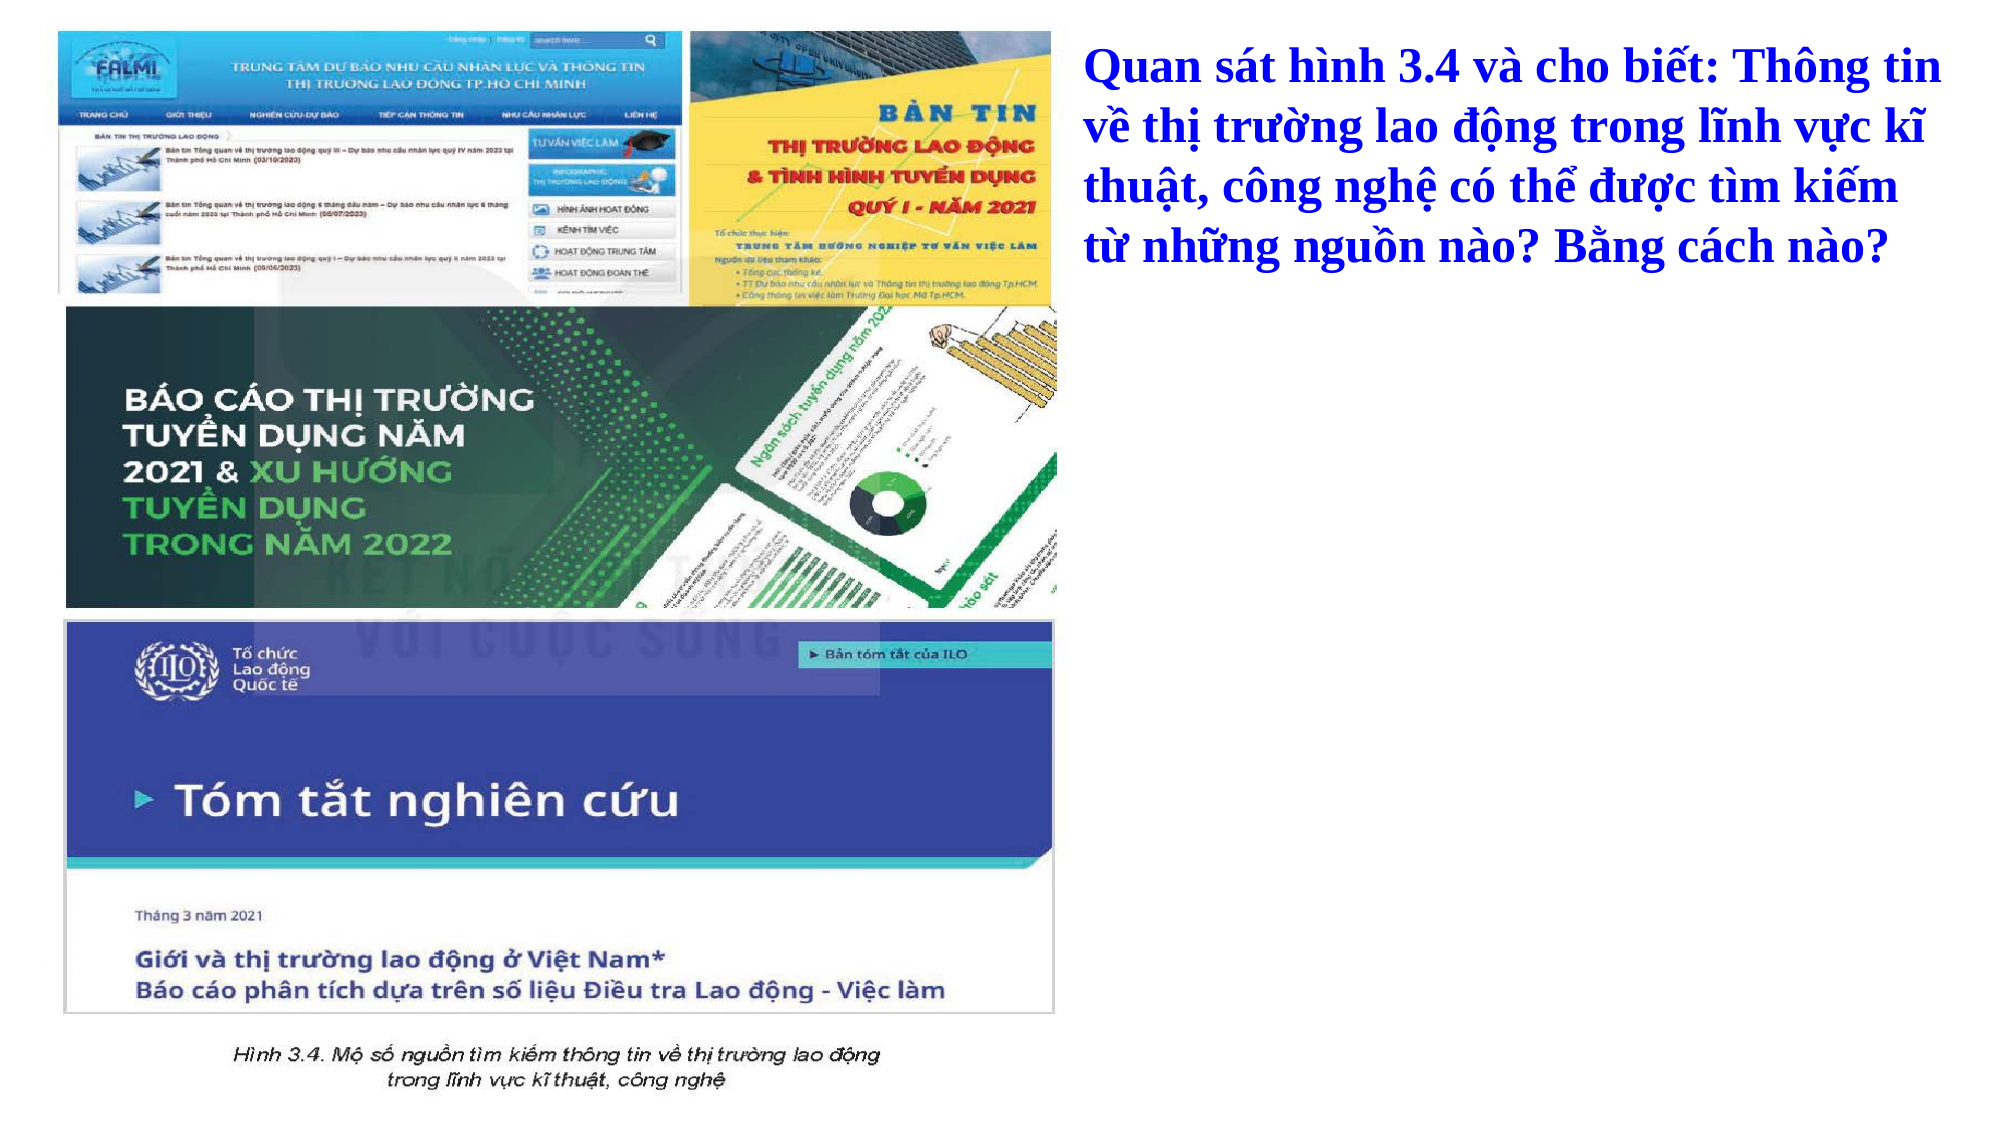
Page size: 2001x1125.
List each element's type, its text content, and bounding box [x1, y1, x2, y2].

picture [30, 25, 1092, 1112]
text_box Quan sát hình 3.4 và cho biết: Thông tin về thị trường lao động trong lĩnh vực kĩ thuật, công nghệ có thể được tìm kiếm từ những nguồn nào? Bằng cách nào? [1093, 25, 1973, 281]
